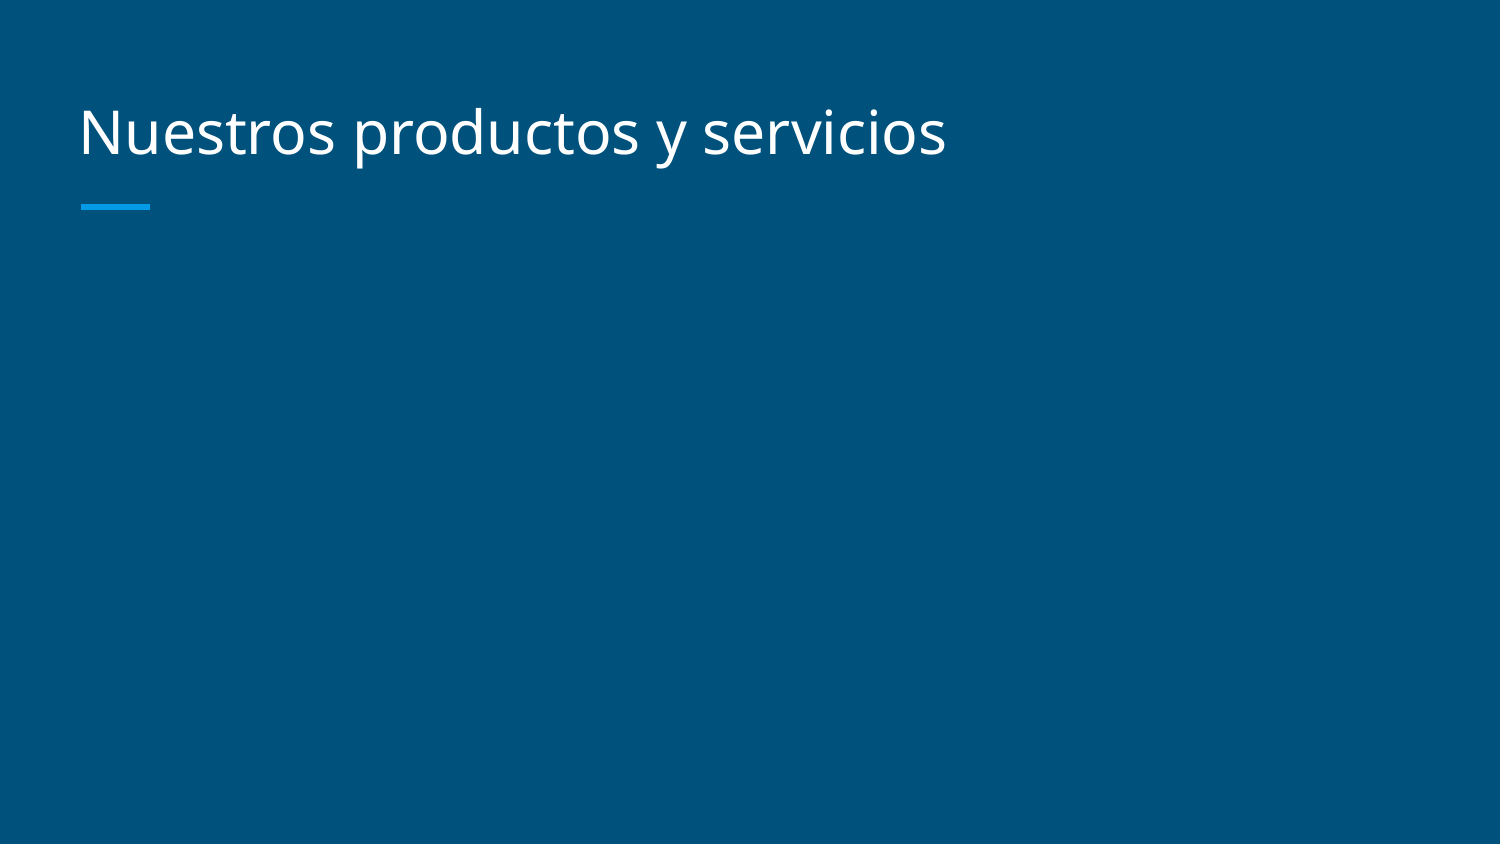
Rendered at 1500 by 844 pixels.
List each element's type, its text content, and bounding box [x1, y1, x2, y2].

title Nuestros productos y servicios [63, 75, 1437, 188]
